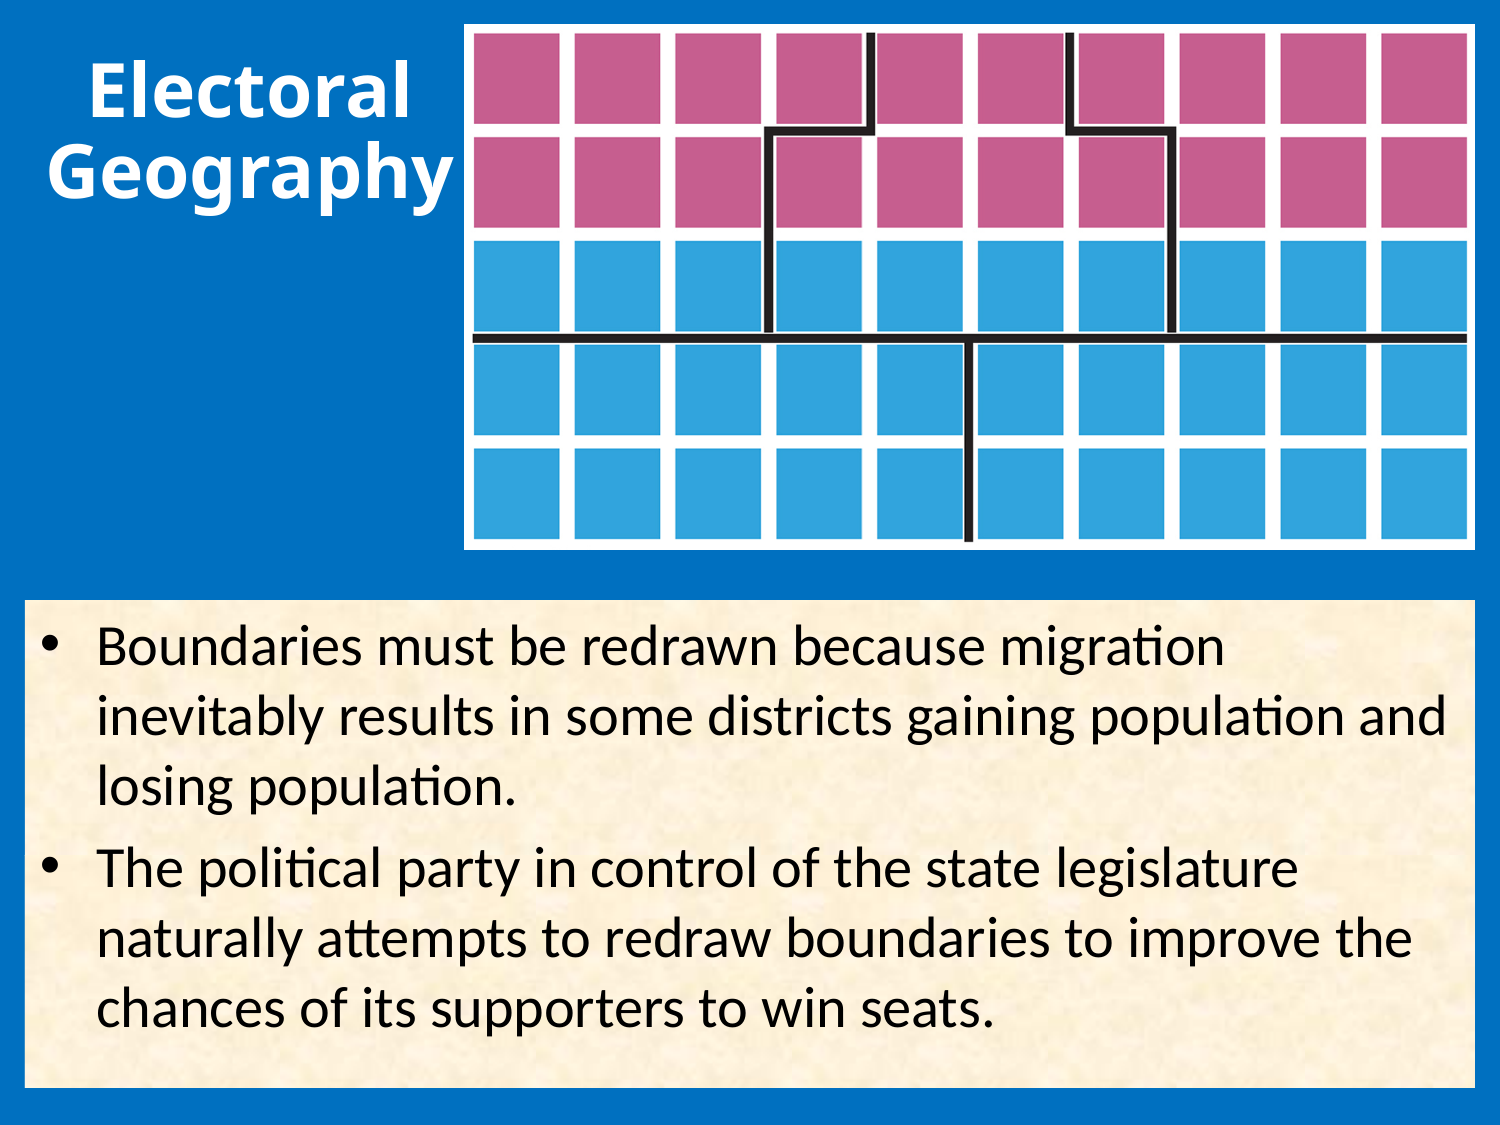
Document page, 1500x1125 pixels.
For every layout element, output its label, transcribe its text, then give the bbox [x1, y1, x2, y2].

text_box Electoral Geography [24, 45, 458, 250]
picture [463, 24, 1476, 551]
list Boundaries must be redrawn because migration inevitably results in some districts gaining population and losing population. The political party in control of the state legislature naturally attempts to redraw boundaries to improve the chances of its supporters to win seats. [24, 600, 1475, 1088]
